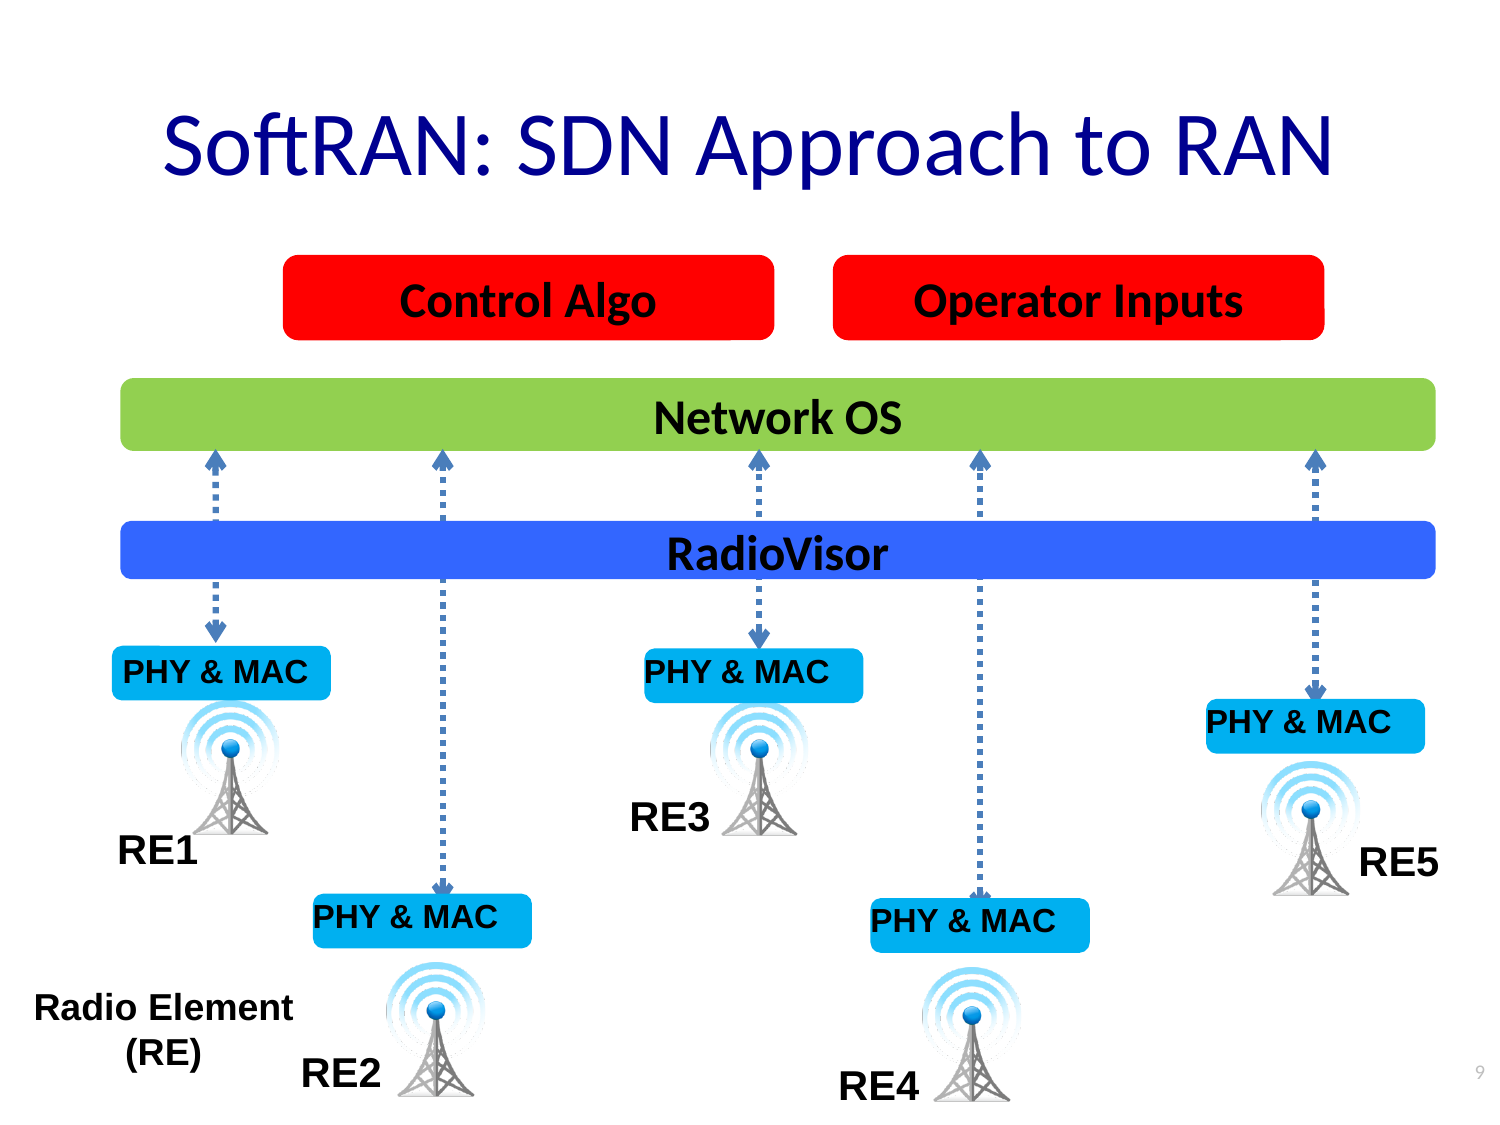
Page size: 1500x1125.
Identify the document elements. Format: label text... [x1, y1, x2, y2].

text_box Operator Inputs [832, 254, 1325, 341]
text_box RadioVisor [219, 520, 438, 580]
text_box Radio Element (RE) [12, 975, 316, 1081]
picture [1259, 760, 1362, 896]
text_box RadioVisor [448, 520, 754, 580]
text_box PHY & MAC [629, 642, 845, 698]
text_box RE1 [102, 815, 214, 881]
text_box [646, 698, 708, 704]
text_box RE4 [823, 1051, 935, 1117]
text_box Network OS [120, 378, 1436, 451]
text_box Control Algo [282, 254, 775, 341]
text_box RadioVisor [1320, 520, 1436, 580]
text_box RE3 [614, 782, 726, 847]
picture [920, 965, 1023, 1102]
text_box RadioVisor [985, 520, 1311, 580]
text_box [1207, 698, 1426, 754]
text_box RadioVisor [120, 520, 211, 580]
text_box [809, 648, 864, 704]
title SoftRAN: SDN Approach to RAN [75, 45, 1425, 233]
text_box PHY & MAC [107, 642, 324, 698]
text_box RadioVisor [763, 520, 975, 580]
picture [384, 961, 487, 1098]
text_box PHY & MAC [297, 887, 514, 943]
text_box PHY & MAC [1190, 692, 1407, 748]
text_box [314, 893, 532, 949]
text_box RE2 [285, 1038, 384, 1104]
text_box RE5 [1367, 827, 1455, 893]
picture [707, 704, 811, 836]
text_box PHY & MAC [855, 892, 1072, 947]
picture [178, 701, 282, 835]
text_box [871, 898, 1090, 953]
text_box [283, 646, 331, 701]
slide_number 9 [1149, 1041, 1500, 1102]
